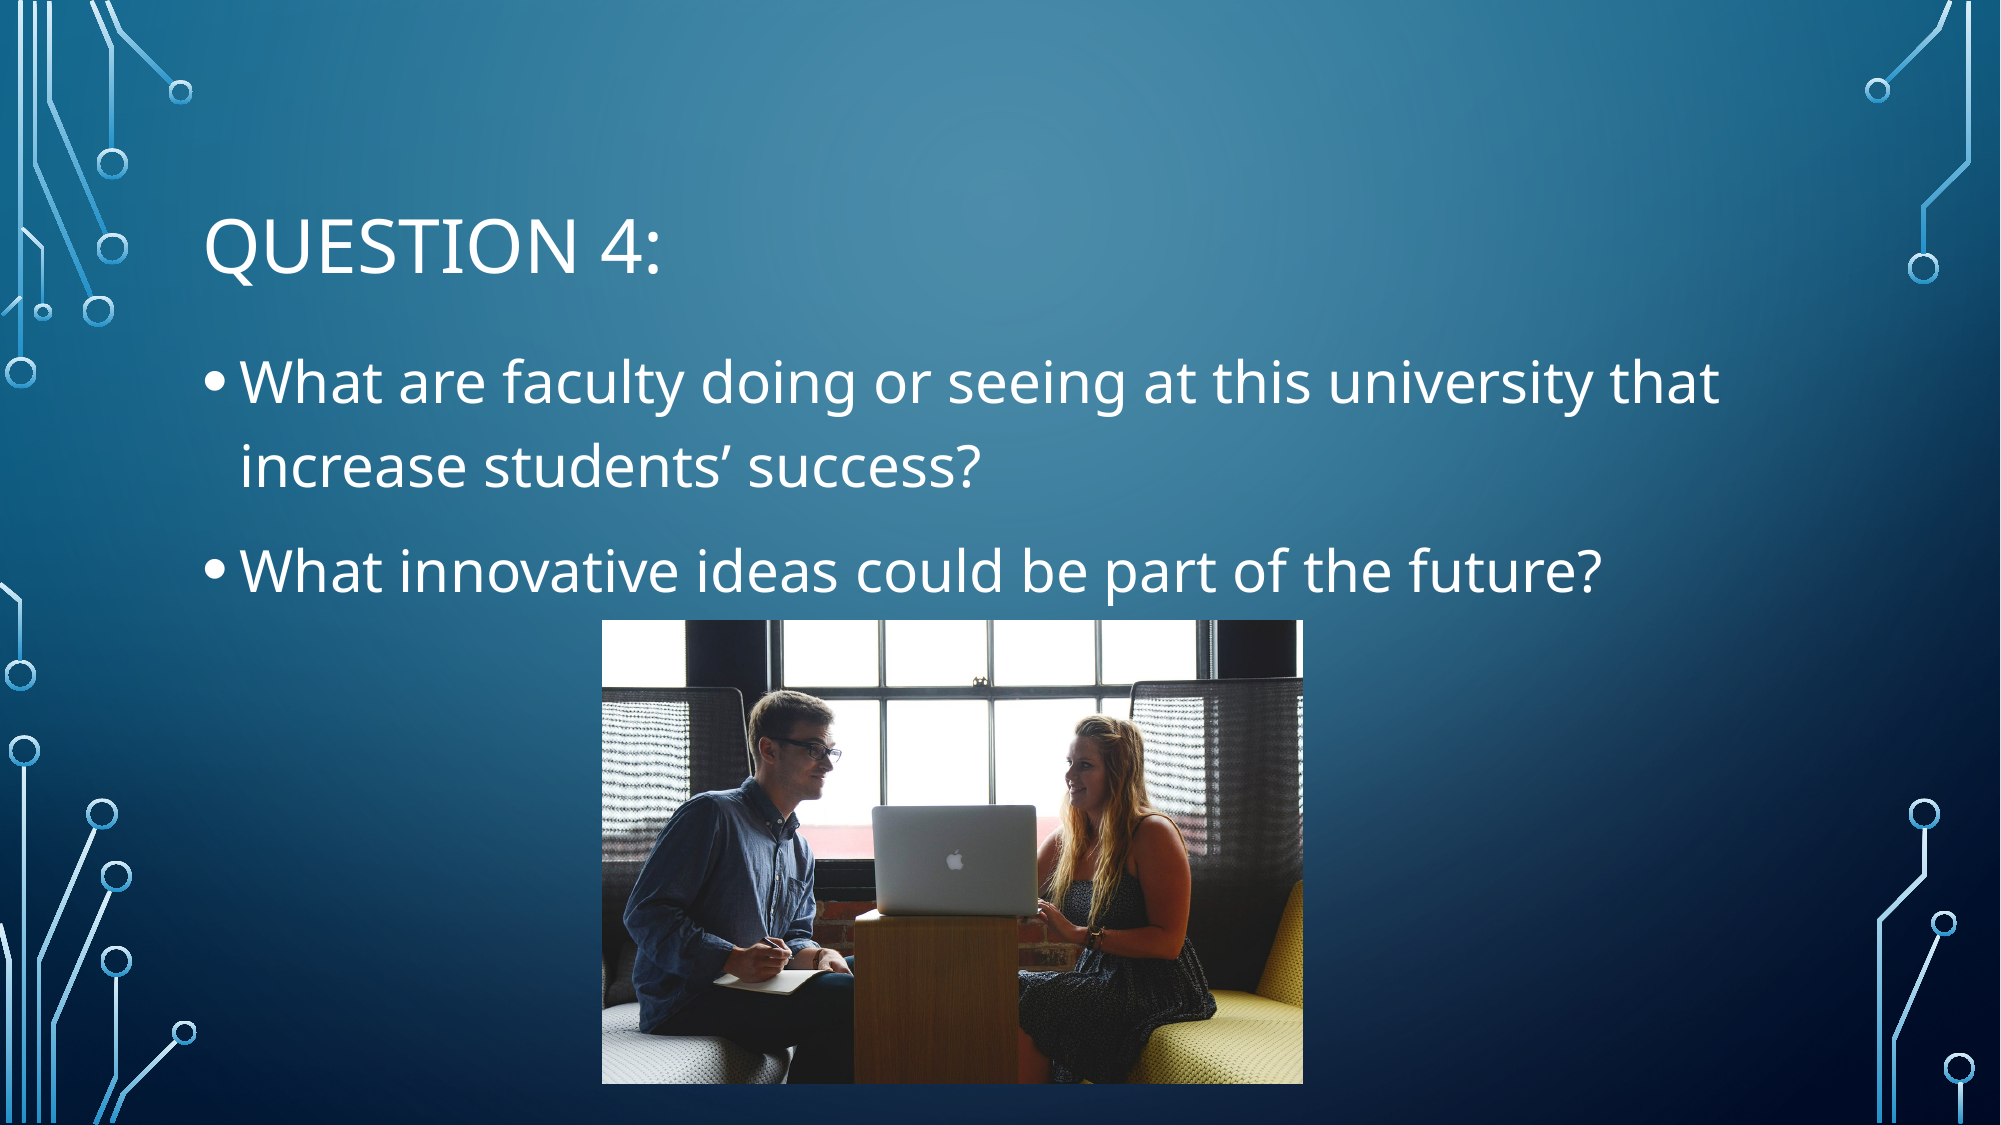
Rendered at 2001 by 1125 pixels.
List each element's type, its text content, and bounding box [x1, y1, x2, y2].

title Question 4: [187, 101, 1813, 323]
picture [601, 619, 1303, 1084]
list What are faculty doing or seeing at this university that increase students’ success? What innovative ideas could be part of the future? [187, 323, 1813, 1046]
